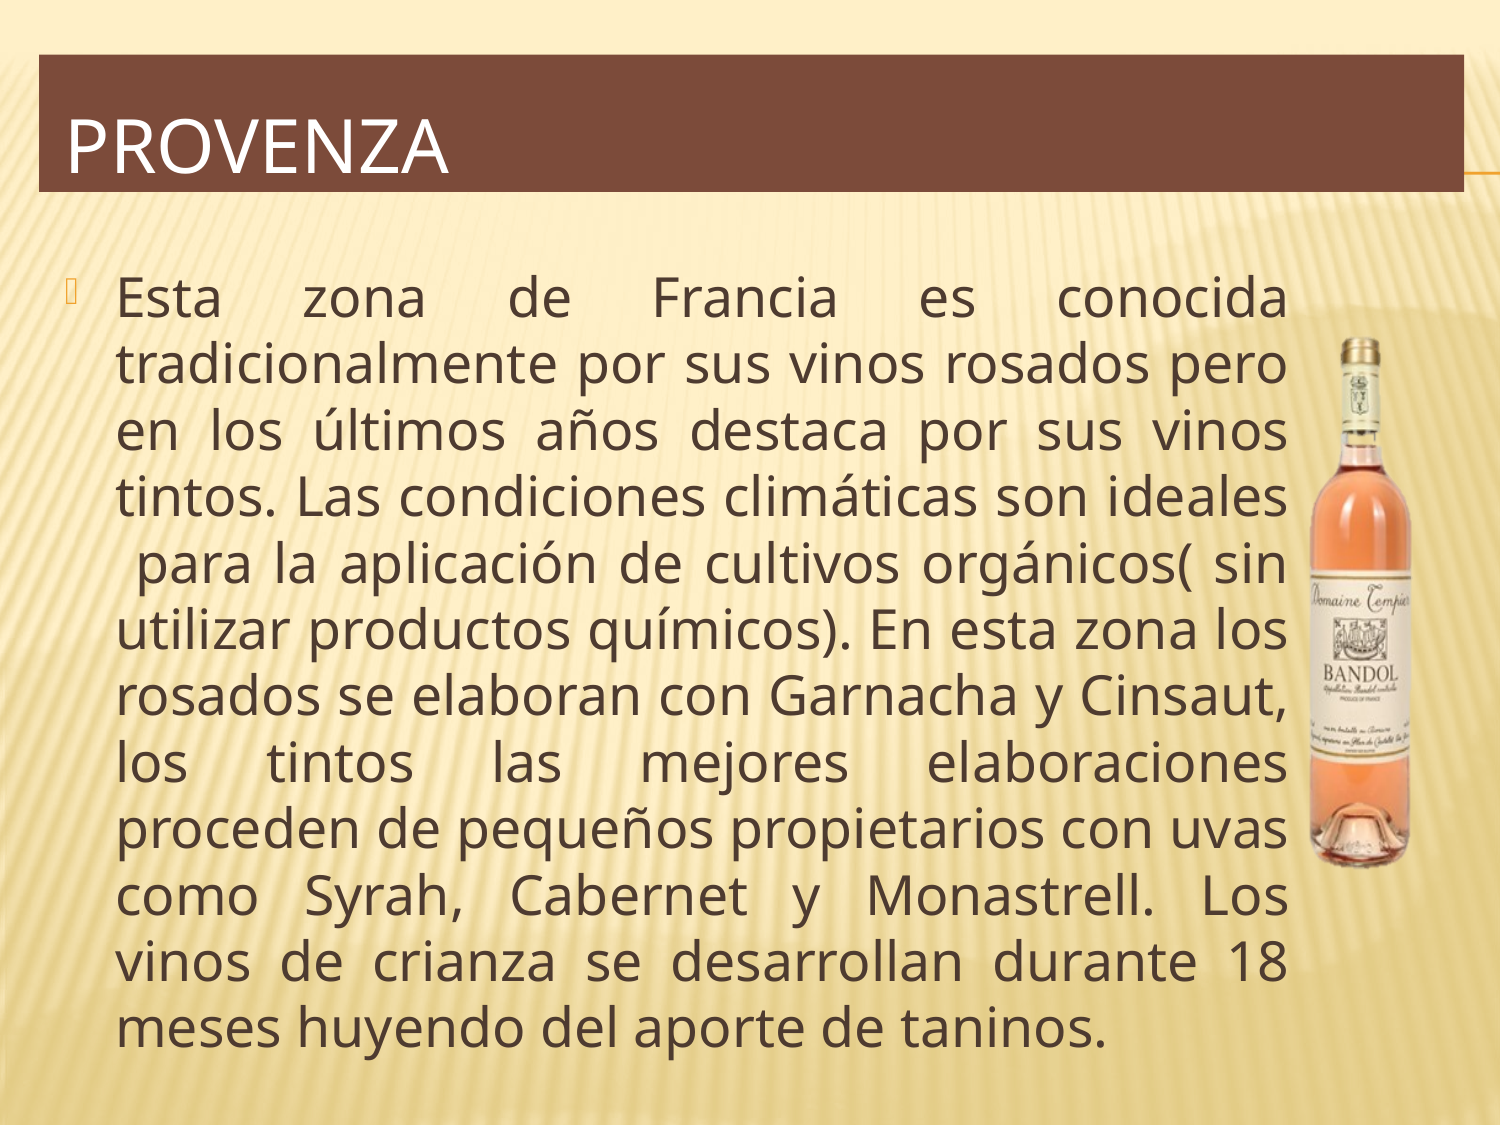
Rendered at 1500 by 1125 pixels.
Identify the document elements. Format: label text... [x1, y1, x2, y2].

text_box [39, 54, 1465, 192]
title Provenza [50, 75, 1475, 213]
list Esta zona de Francia es conocida tradicionalmente por sus vinos rosados pero en los últimos años destaca por sus vinos tintos. Las condiciones climáticas son ideales para la aplicación de cultivos orgánicos( sin utilizar productos químicos). En esta zona los rosados se elaboran con Garnacha y Cinsaut, los tintos las mejores elaboraciones proceden de pequeños propietarios con uvas como Syrah, Cabernet y Monastrell. Los vinos de crianza se desarrollan durante 18 meses huyendo del aporte de taninos. [50, 254, 1306, 1083]
picture [1219, 327, 1500, 876]
